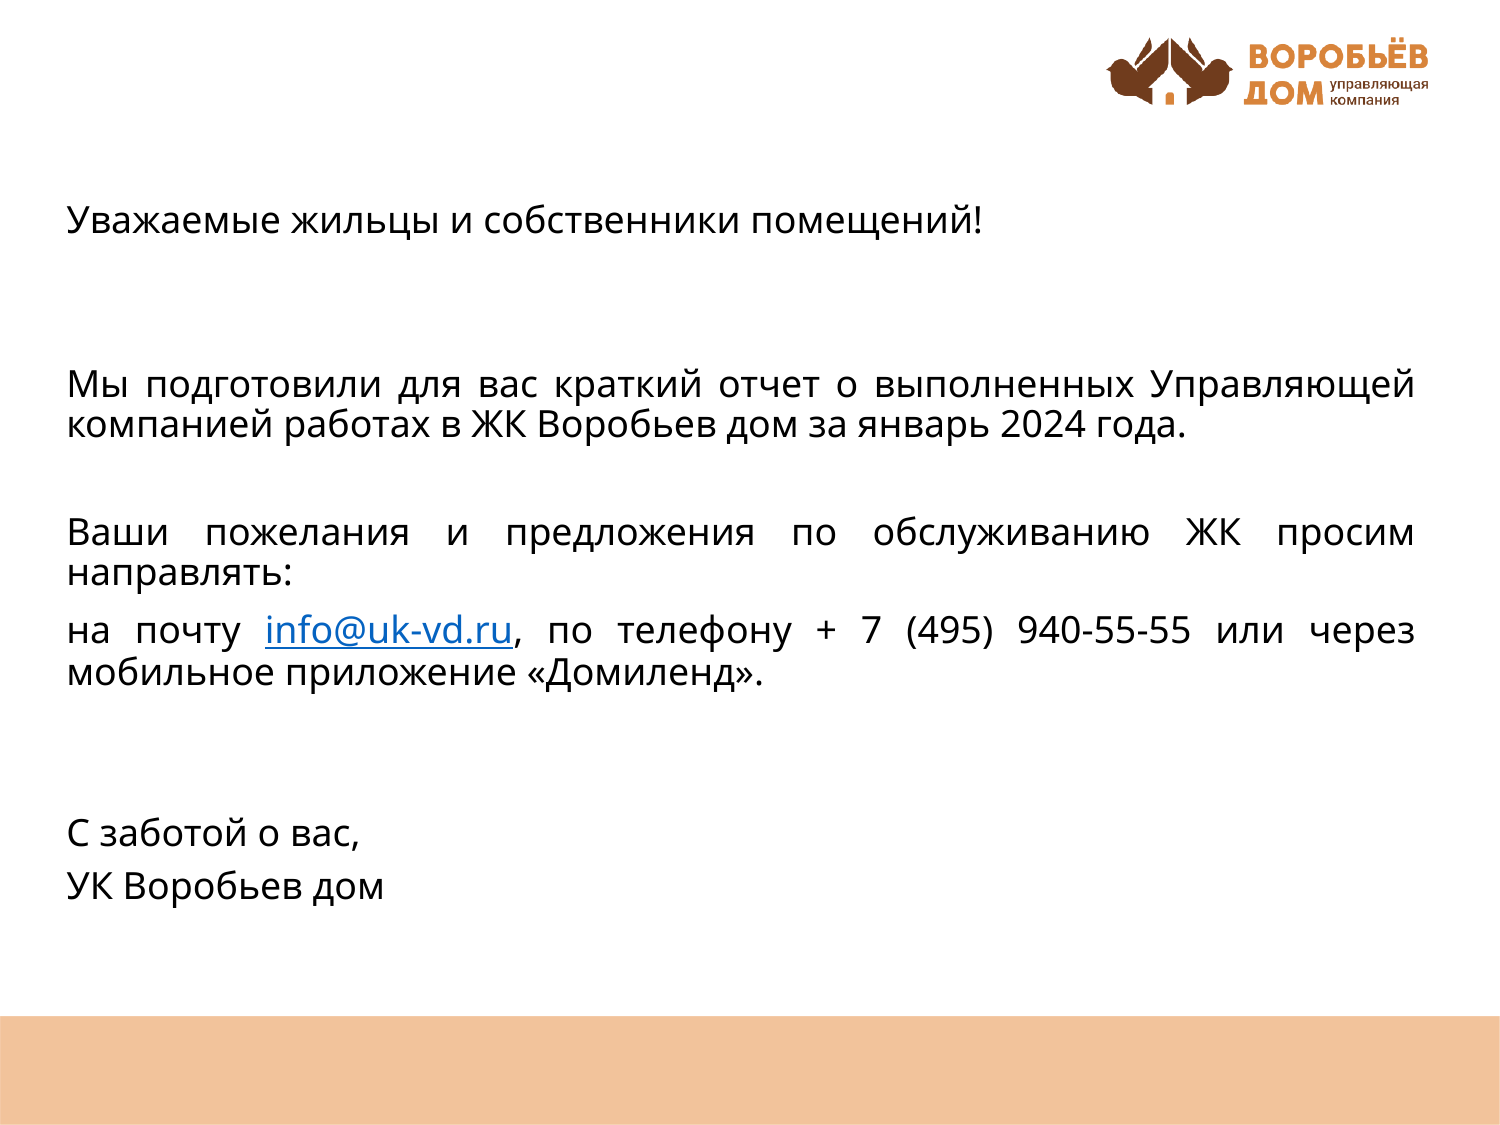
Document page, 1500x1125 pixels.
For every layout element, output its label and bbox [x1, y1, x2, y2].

picture [0, 1016, 1500, 1125]
text_box [54, 89, 1428, 709]
picture [1105, 37, 1428, 89]
